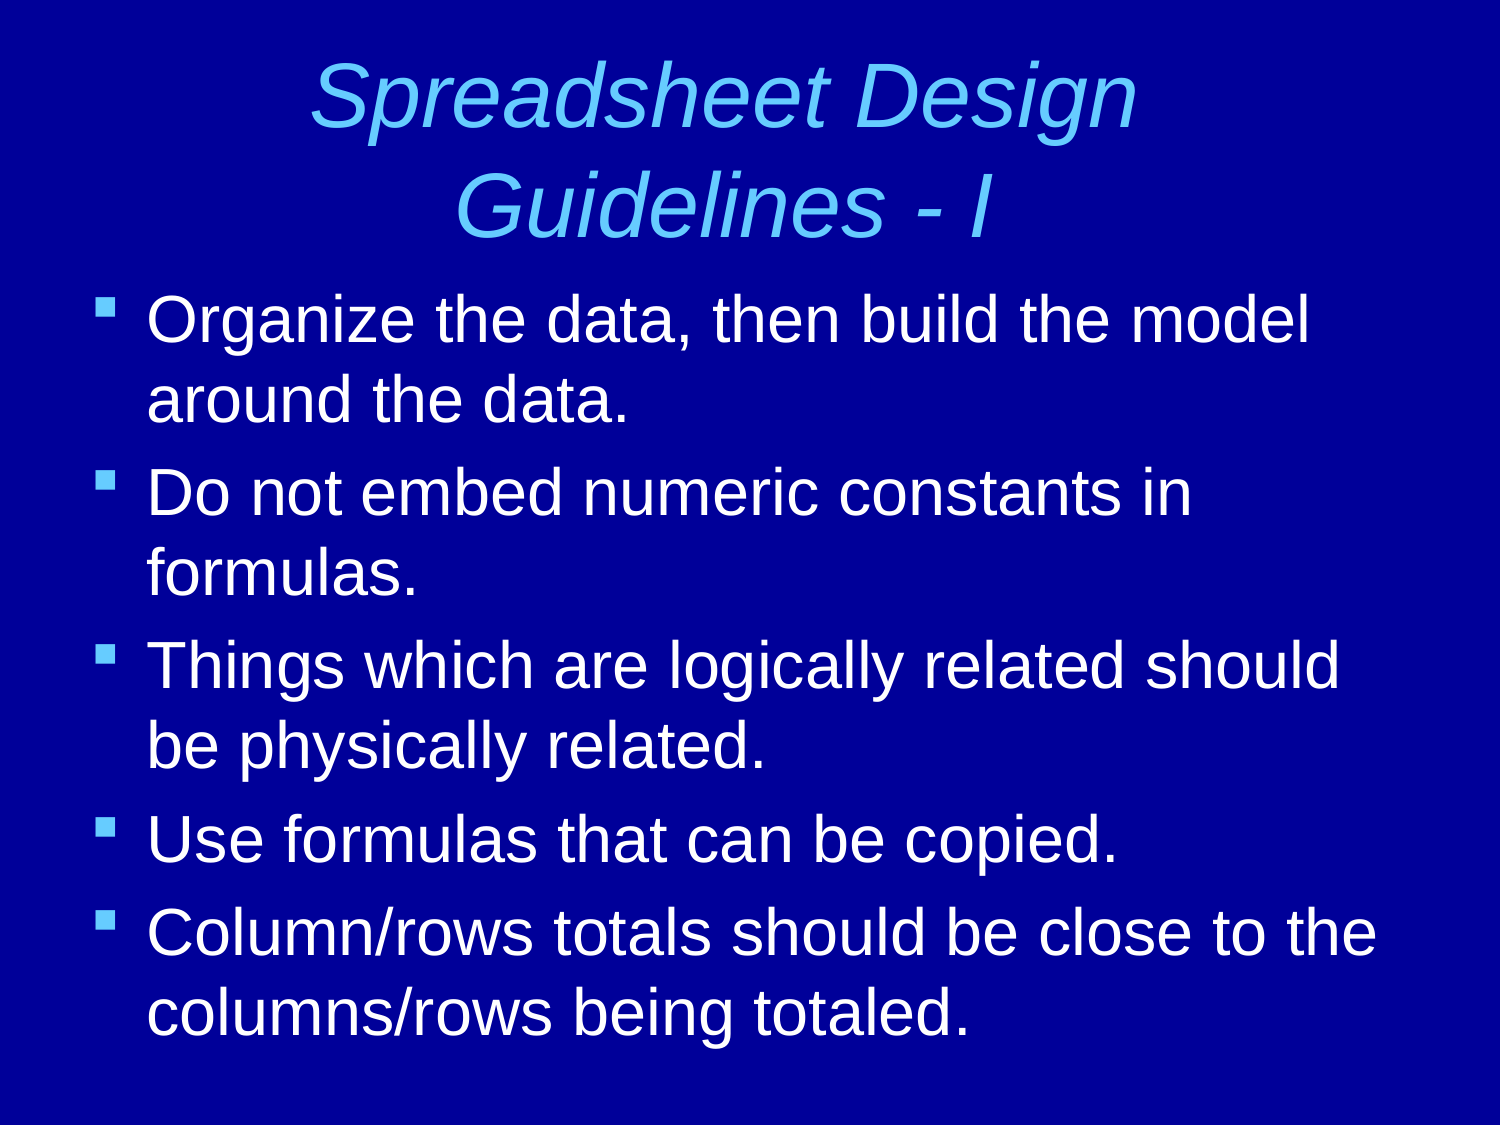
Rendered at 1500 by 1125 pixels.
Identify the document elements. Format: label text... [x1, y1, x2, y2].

title Spreadsheet Design Guidelines - I [87, 86, 1363, 206]
list Organize the data, then build the model around the data. Do not embed numeric constants in formulas. Things which are logically related should be physically related. Use formulas that can be copied. Column/rows totals should be close to the columns/rows being totaled. [75, 268, 1400, 1088]
